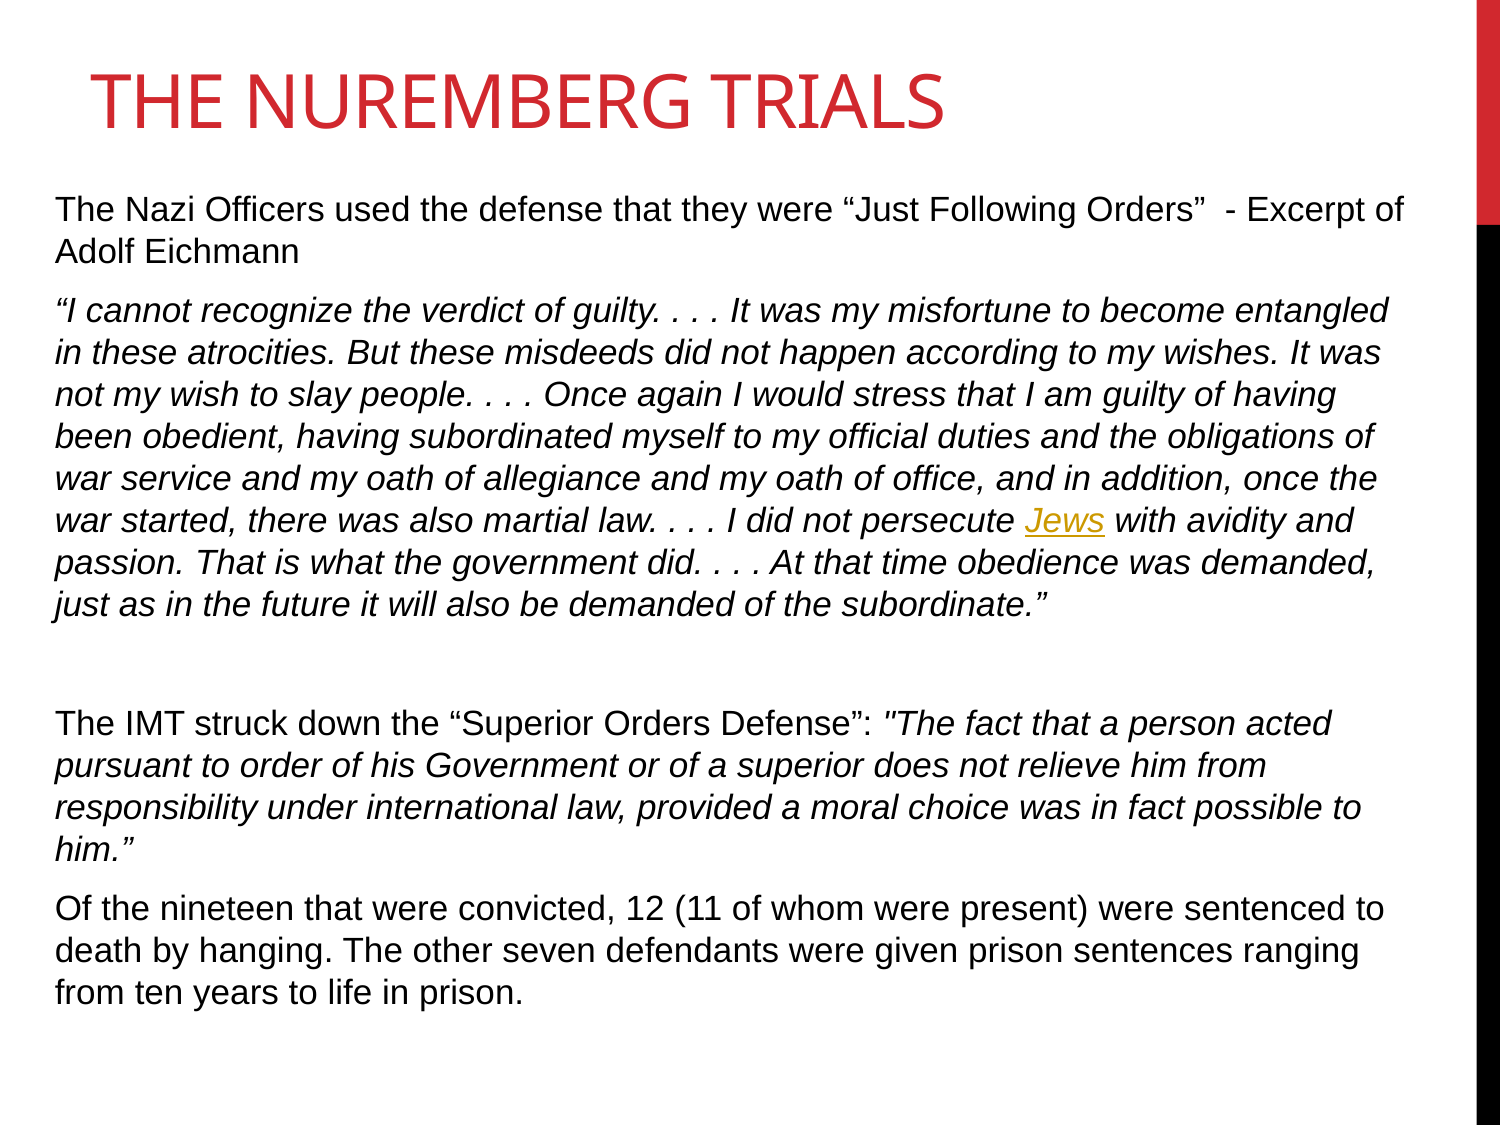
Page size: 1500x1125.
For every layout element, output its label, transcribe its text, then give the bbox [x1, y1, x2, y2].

list The Nazi Officers used the defense that they were “Just Following Orders” - Excerpt of Adolf Eichmann “I cannot recognize the verdict of guilty. . . . It was my misfortune to become entangled in these atrocities. But these misdeeds did not happen according to my wishes. It was not my wish to slay people. . . . Once again I would stress that I am guilty of having been obedient, having subordinated myself to my official duties and the obligations of war service and my oath of allegiance and my oath of office, and in addition, once the war started, there was also martial law. . . . I did not persecute Jews with avidity and passion. That is what the government did. . . . At that time obedience was demanded, just as in the future it will also be demanded of the subordinate.” The IMT struck down the “Superior Orders Defense”: "The fact that a person acted pursuant to order of his Government or of a superior does not relieve him from responsibility under international law, provided a moral choice was in fact possible to him.” Of the nineteen that were convicted, 12 (11 of whom were present) were sentenced to death by hanging. The other seven defendants were given prison sentences ranging from ten years to life in prison. [39, 178, 1433, 1090]
title The Nuremberg trials [75, 25, 1353, 151]
